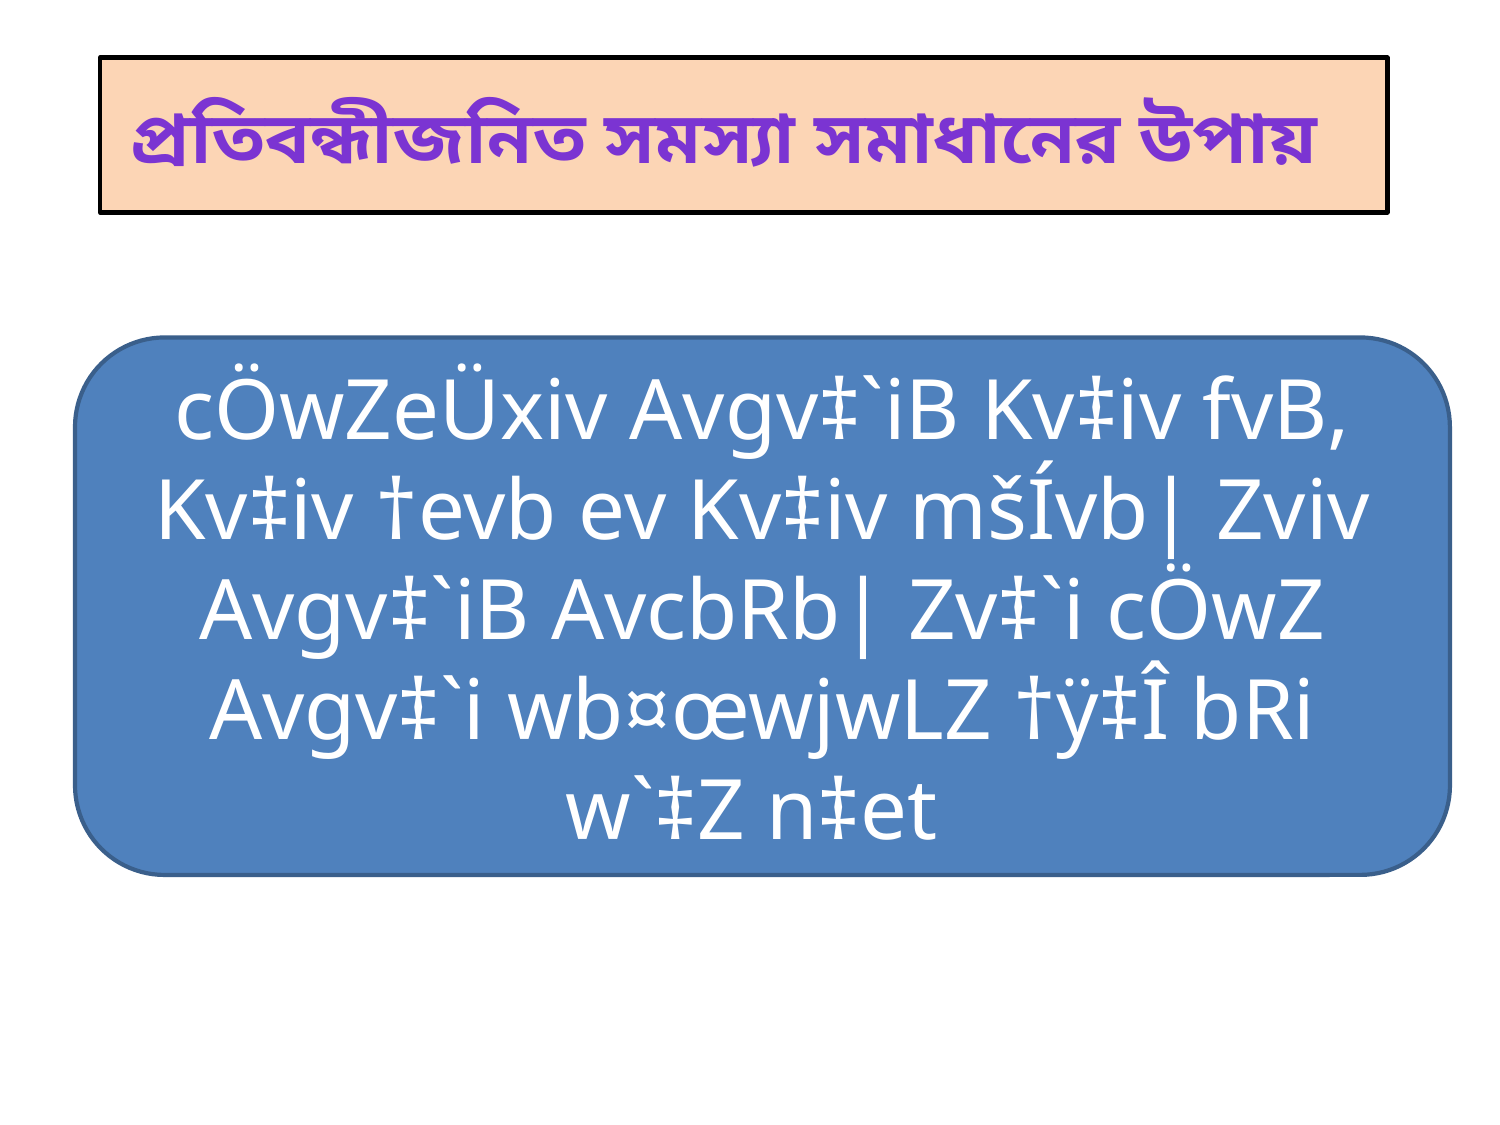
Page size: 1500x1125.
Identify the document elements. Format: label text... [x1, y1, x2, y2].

text_box cÖwZeÜxiv Avgv‡`iB Kv‡iv fvB, Kv‡iv †evb ev Kv‡iv mšÍvb| Zviv Avgv‡`iB AvcbRb| Zv‡`i cÖwZ Avgv‡`i wb¤œwjwLZ †ÿ‡Î bRi w`‡Z n‡et [72, 335, 1453, 878]
title প্রতিবন্ধীজনিত সমস্যা সমাধানের উপায় [98, 55, 1390, 215]
